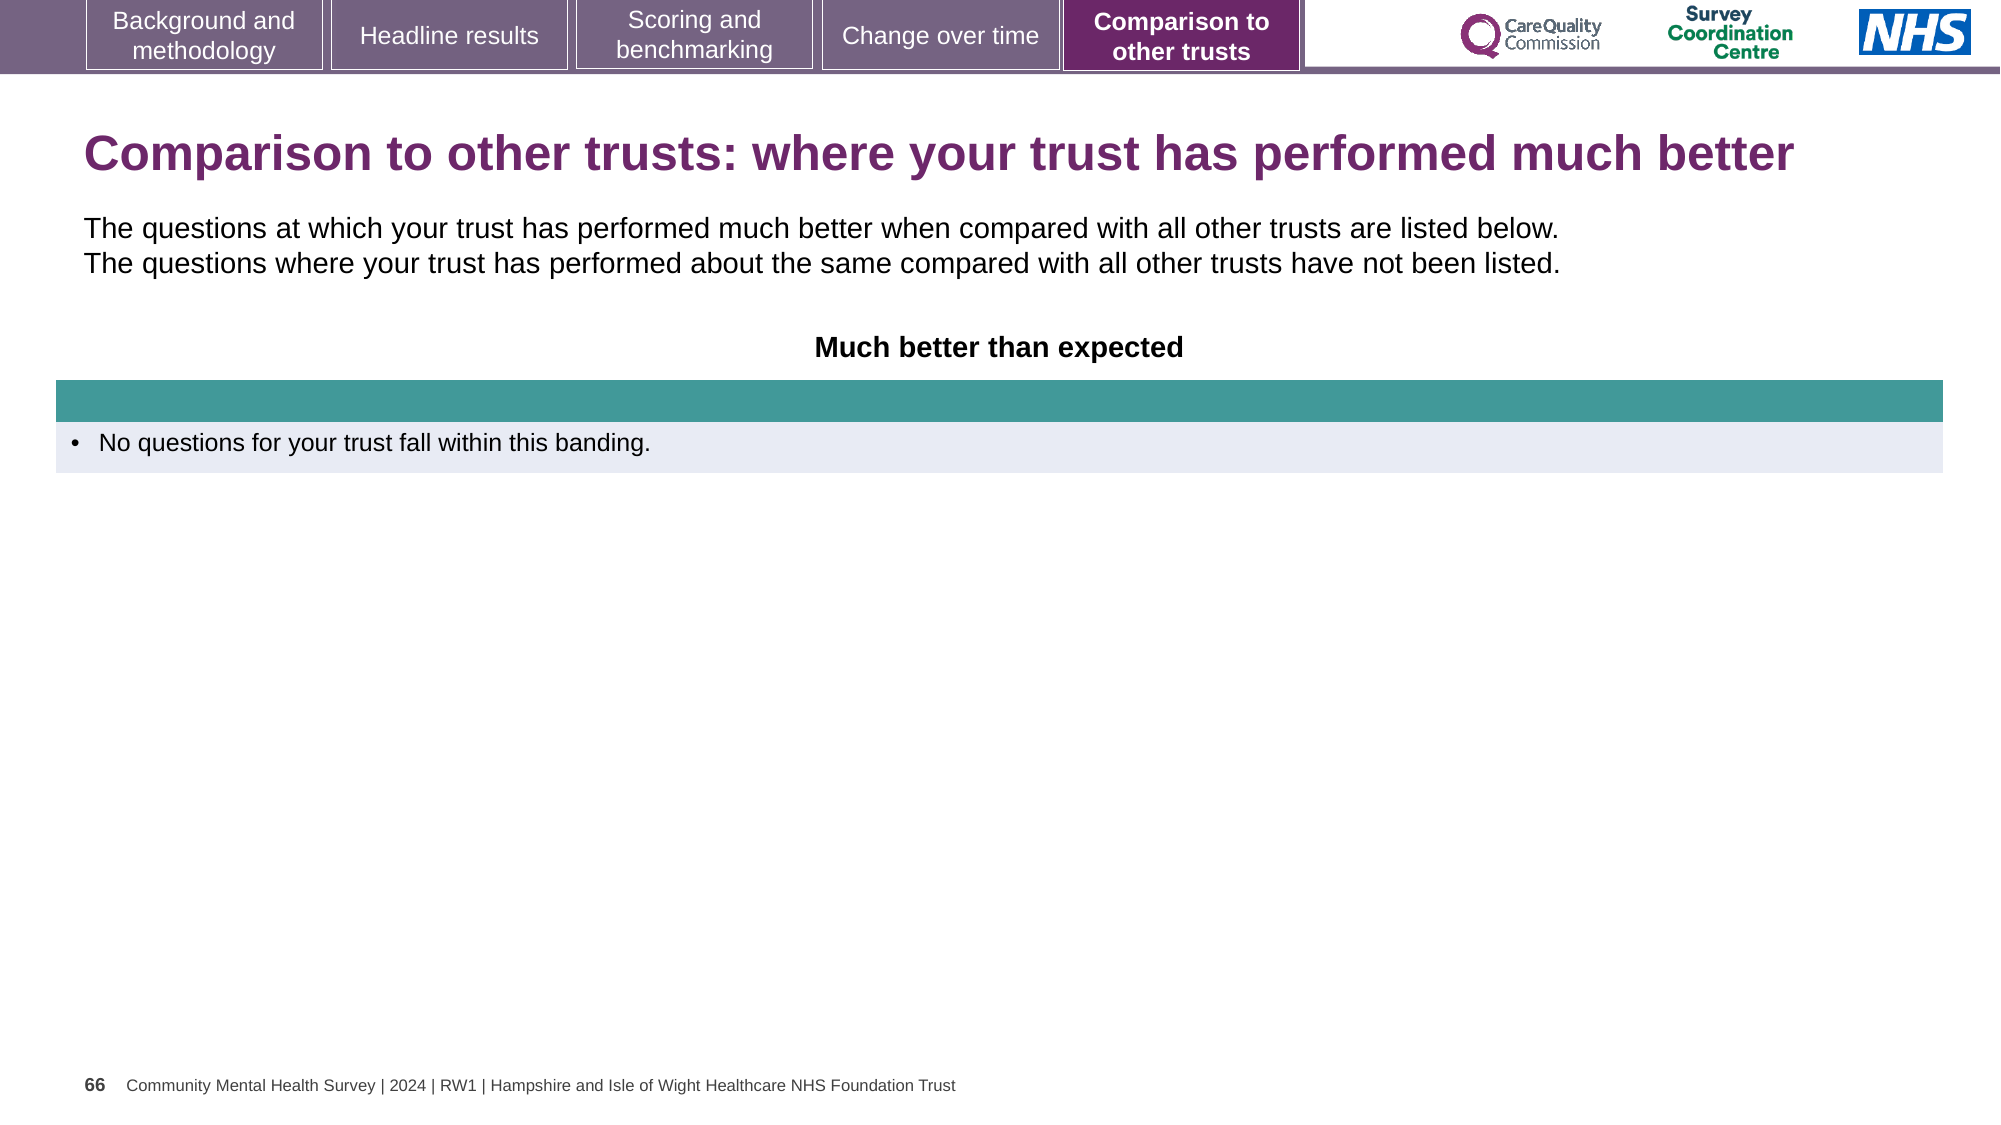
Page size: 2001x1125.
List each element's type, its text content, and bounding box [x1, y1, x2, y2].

table_cell [56, 380, 1943, 422]
picture [1460, 13, 1602, 59]
text_box 66 [84, 1065, 122, 1125]
title Comparison to other trusts: where your trust has performed much better [68, 100, 1942, 209]
picture [1859, 9, 1971, 55]
table_cell No questions for your trust fall within this banding. [56, 422, 1943, 473]
picture [1666, 3, 1794, 61]
text_box The questions at which your trust has performed much better when compared with all other trusts are listed below. The questions where your trust has performed about the same compared with all other trusts have not been listed. [68, 202, 1896, 287]
table_header Much better than expected [56, 314, 1943, 380]
